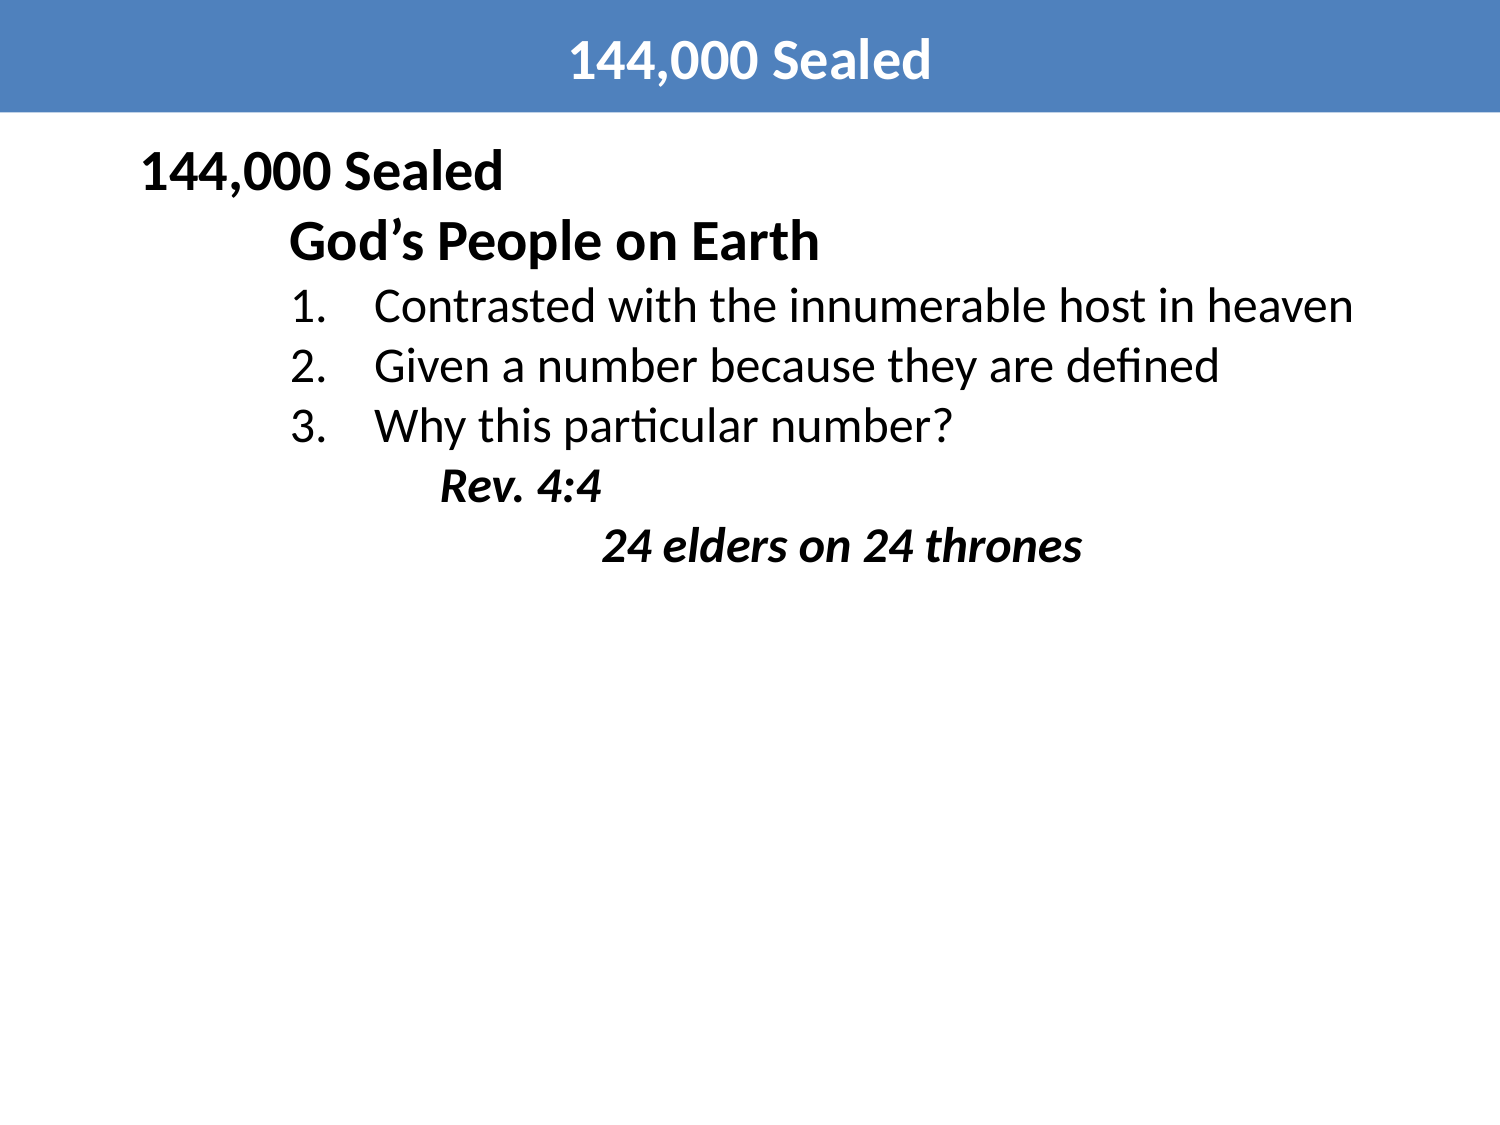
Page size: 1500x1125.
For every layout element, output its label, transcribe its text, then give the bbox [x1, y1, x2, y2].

text_box 144,000 Sealed [0, 0, 1500, 115]
text_box 144,000 Sealed God’s People on Earth Contrasted with the innumerable host in heaven Given a number because they are defined Why this particular number? Rev. 4:4 24 elders on 24 thrones [124, 124, 1475, 580]
